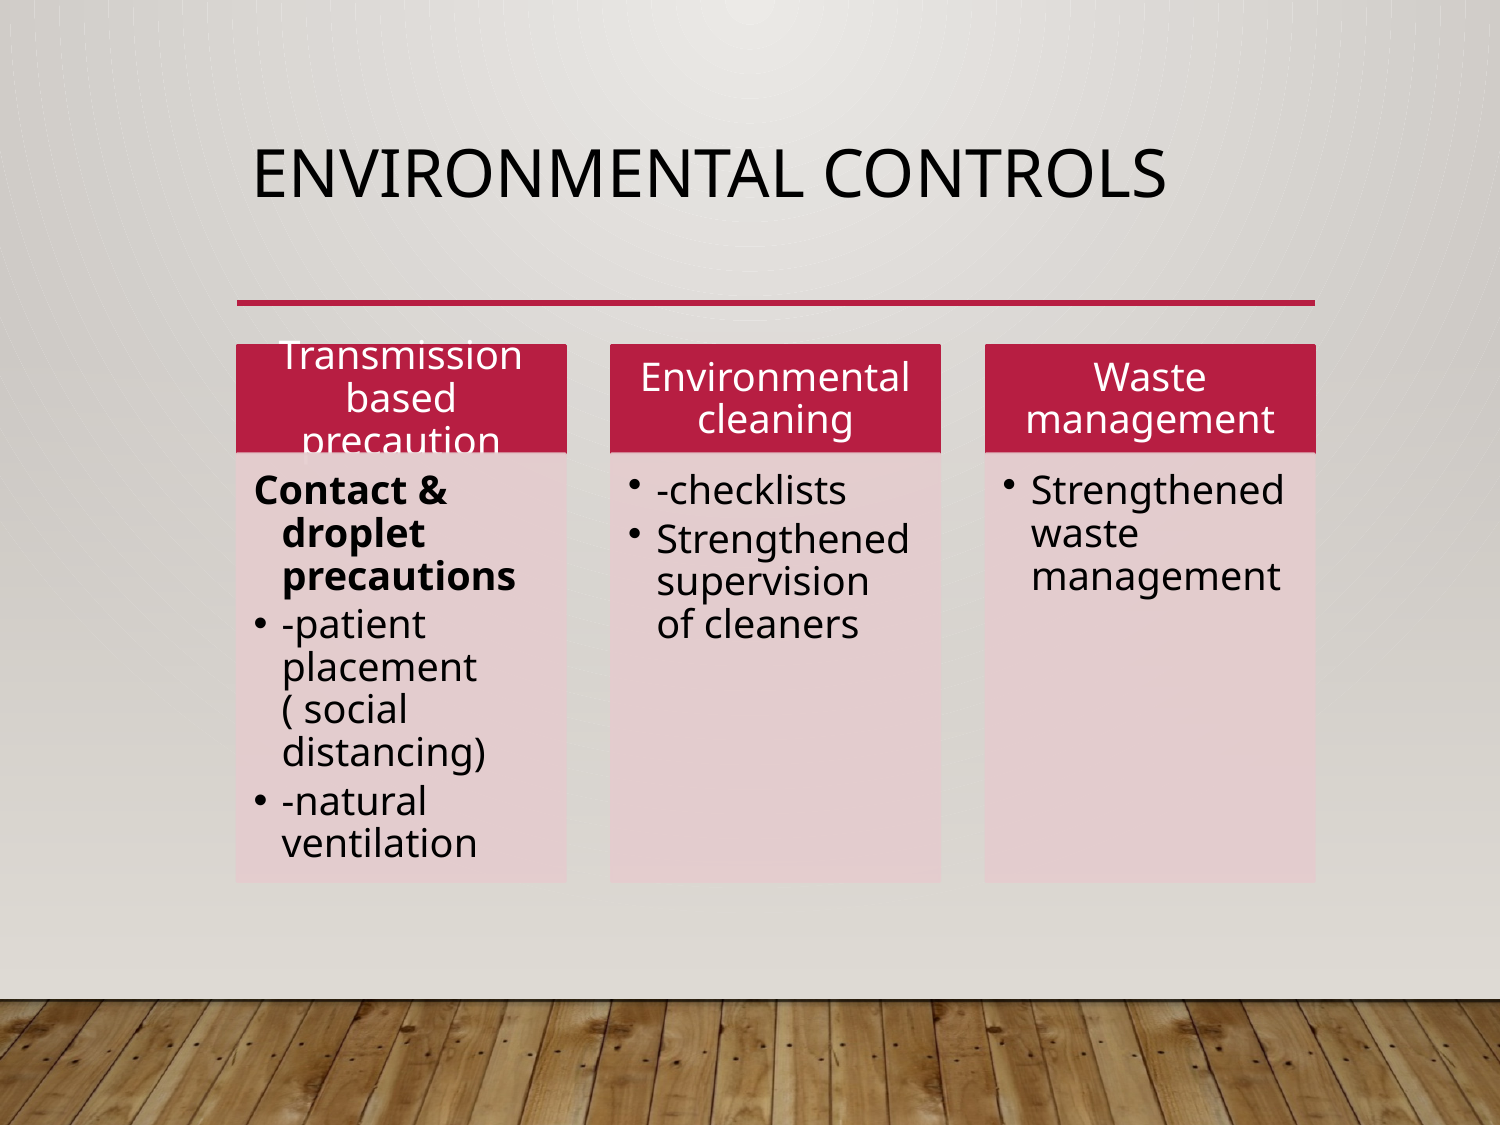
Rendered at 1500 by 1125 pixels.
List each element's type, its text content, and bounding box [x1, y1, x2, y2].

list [236, 330, 1315, 897]
picture [0, 999, 1500, 1125]
title Environmental controls [236, 131, 1315, 305]
